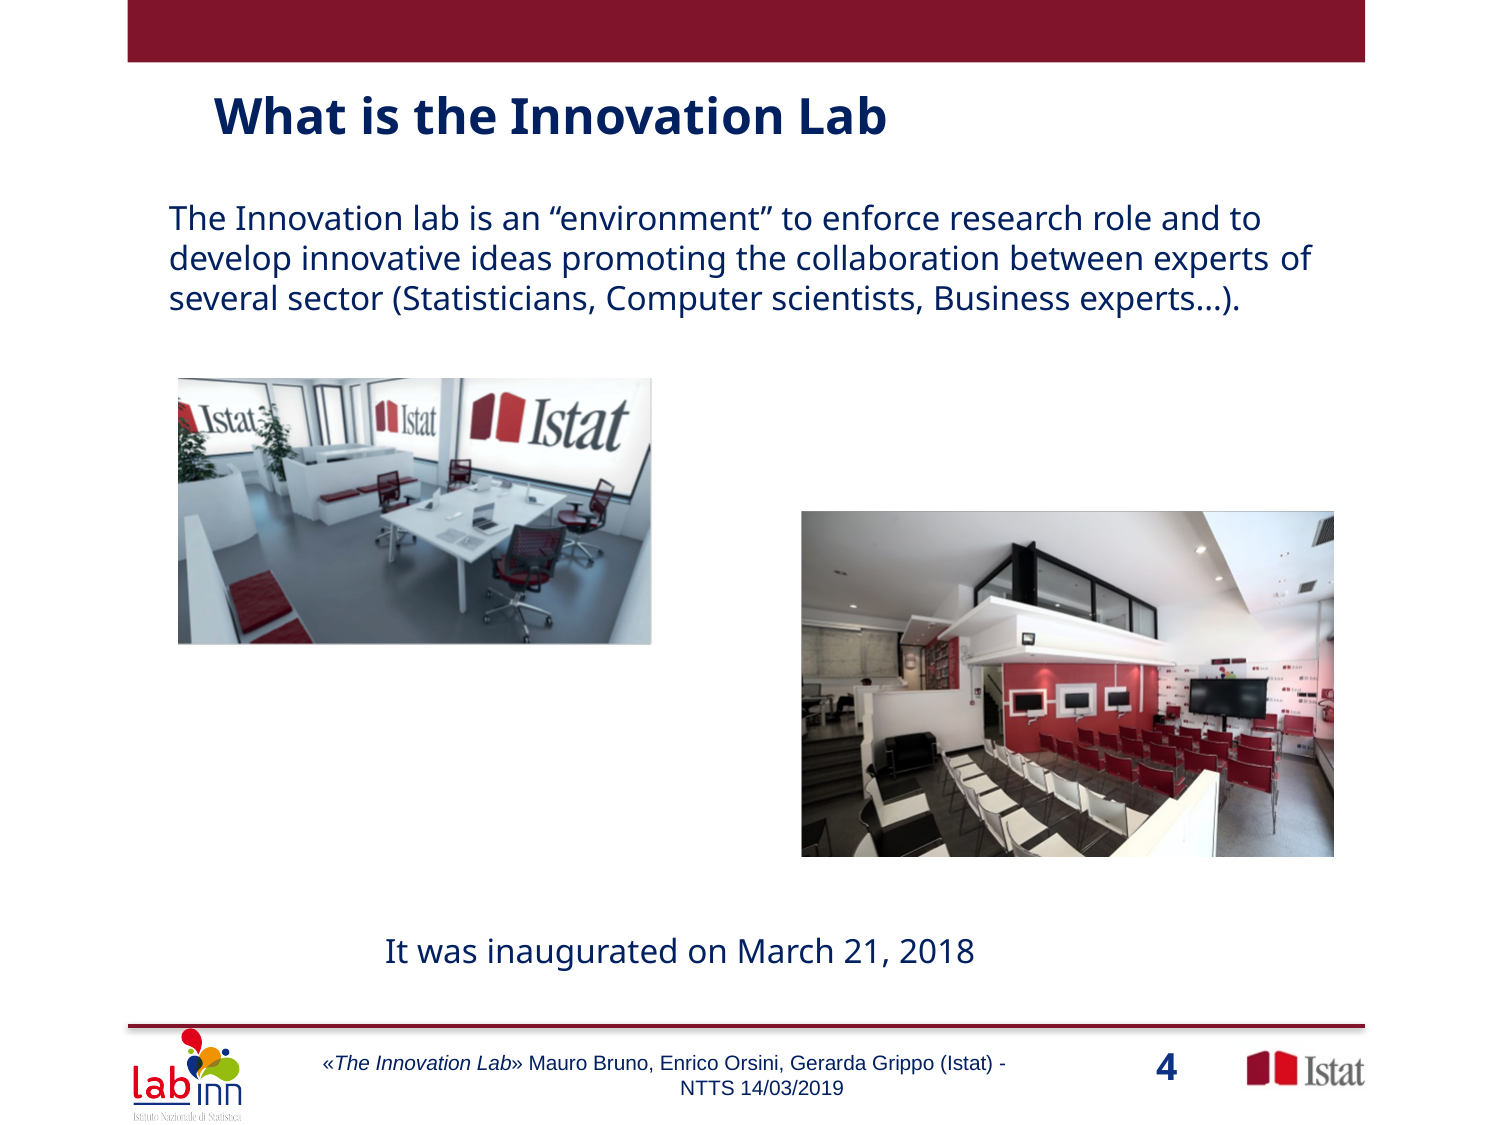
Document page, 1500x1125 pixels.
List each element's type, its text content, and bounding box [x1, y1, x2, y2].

text_box It was inaugurated on March 21, 2018 [370, 922, 991, 978]
text_box What is the Innovation Lab [214, 84, 1369, 145]
footer «The Innovation Lab» Mauro Bruno, Enrico Orsini, Gerarda Grippo (Istat) - NTTS 14/03/2019 [307, 1042, 1108, 1103]
picture [178, 378, 1335, 857]
text_box The Innovation lab is an “environment” to enforce research role and to develop innovative ideas promoting the collaboration between experts of several sector (Statisticians, Computer scientists, Business experts…). [154, 189, 1369, 325]
slide_number 4 [1156, 1043, 1207, 1088]
picture [131, 1027, 243, 1123]
picture [1239, 1040, 1373, 1097]
